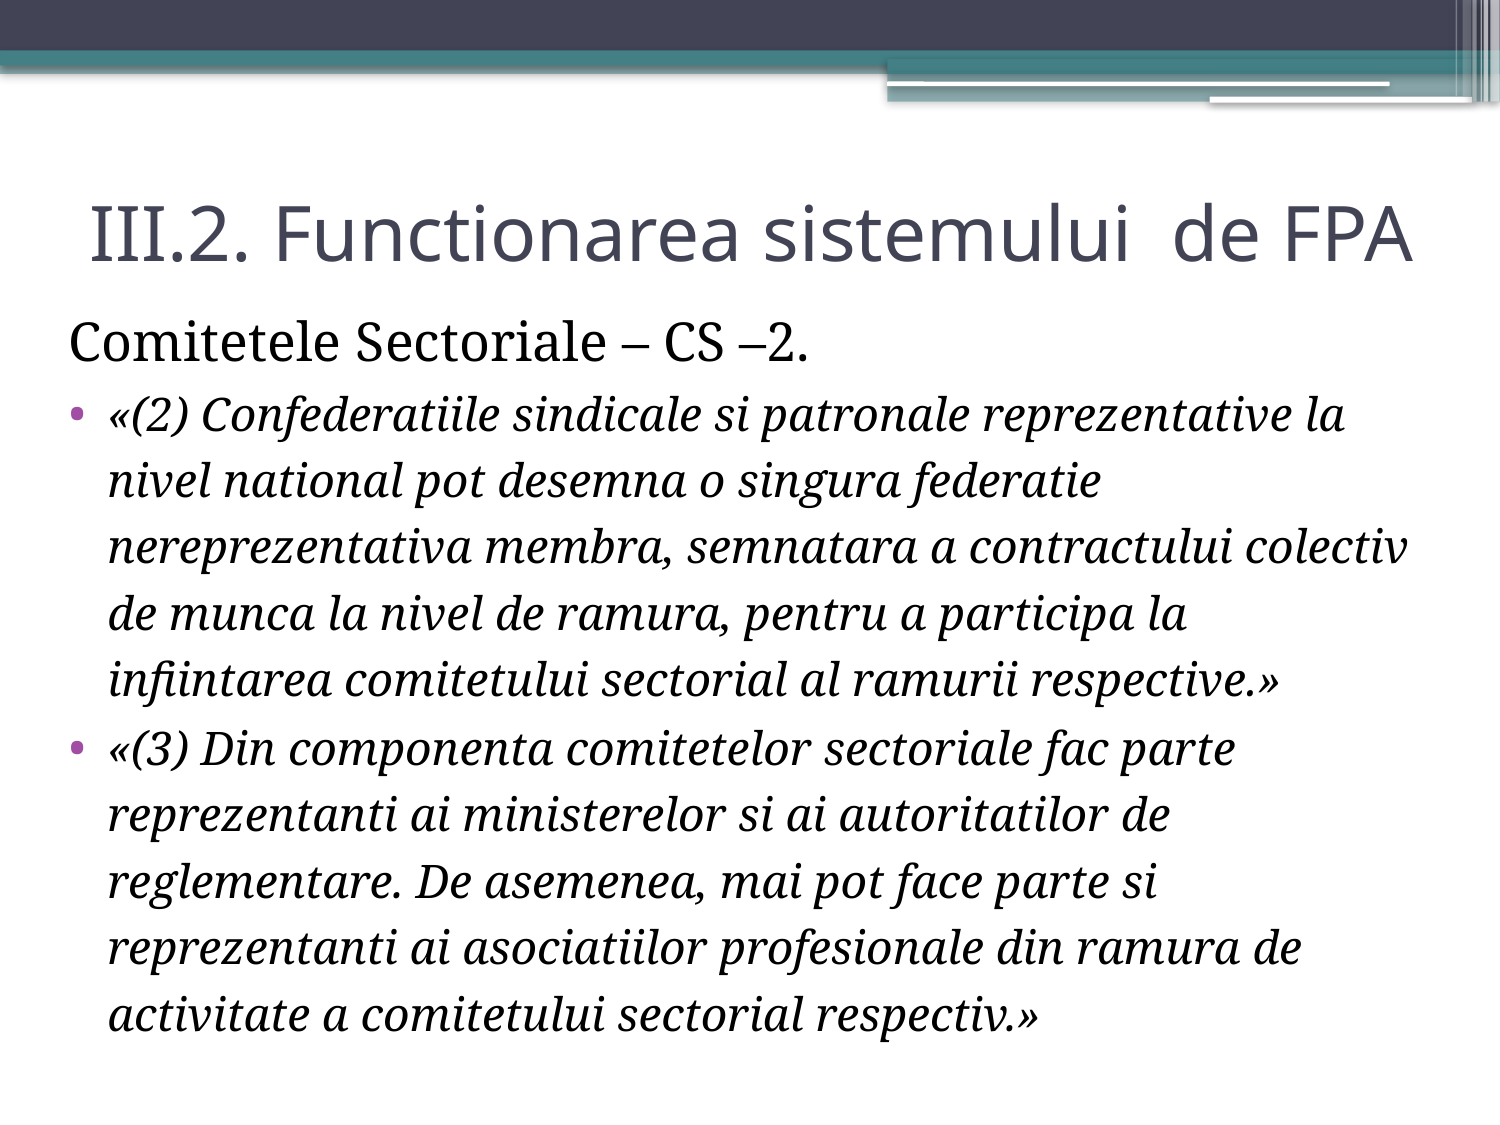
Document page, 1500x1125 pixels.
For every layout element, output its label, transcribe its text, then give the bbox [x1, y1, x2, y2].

title III.2. Functionarea sistemului de FPA [75, 137, 1463, 325]
list Comitetele Sectoriale – CS –2. «(2) Confederatiile sindicale si patronale reprezentative la nivel national pot desemna o singura federatie nereprezentativa membra, semnatara a contractului colectiv de munca la nivel de ramura, pentru a participa la infiintarea comitetului sectorial al ramurii respective.» «(3) Din componenta comitetelor sectoriale fac parte reprezentanti ai ministerelor si ai autoritatilor de reglementare. De asemenea, mai pot face parte si reprezentanti ai asociatiilor profesionale din ramura de activitate a comitetului sectorial respectiv.» [37, 299, 1425, 1075]
